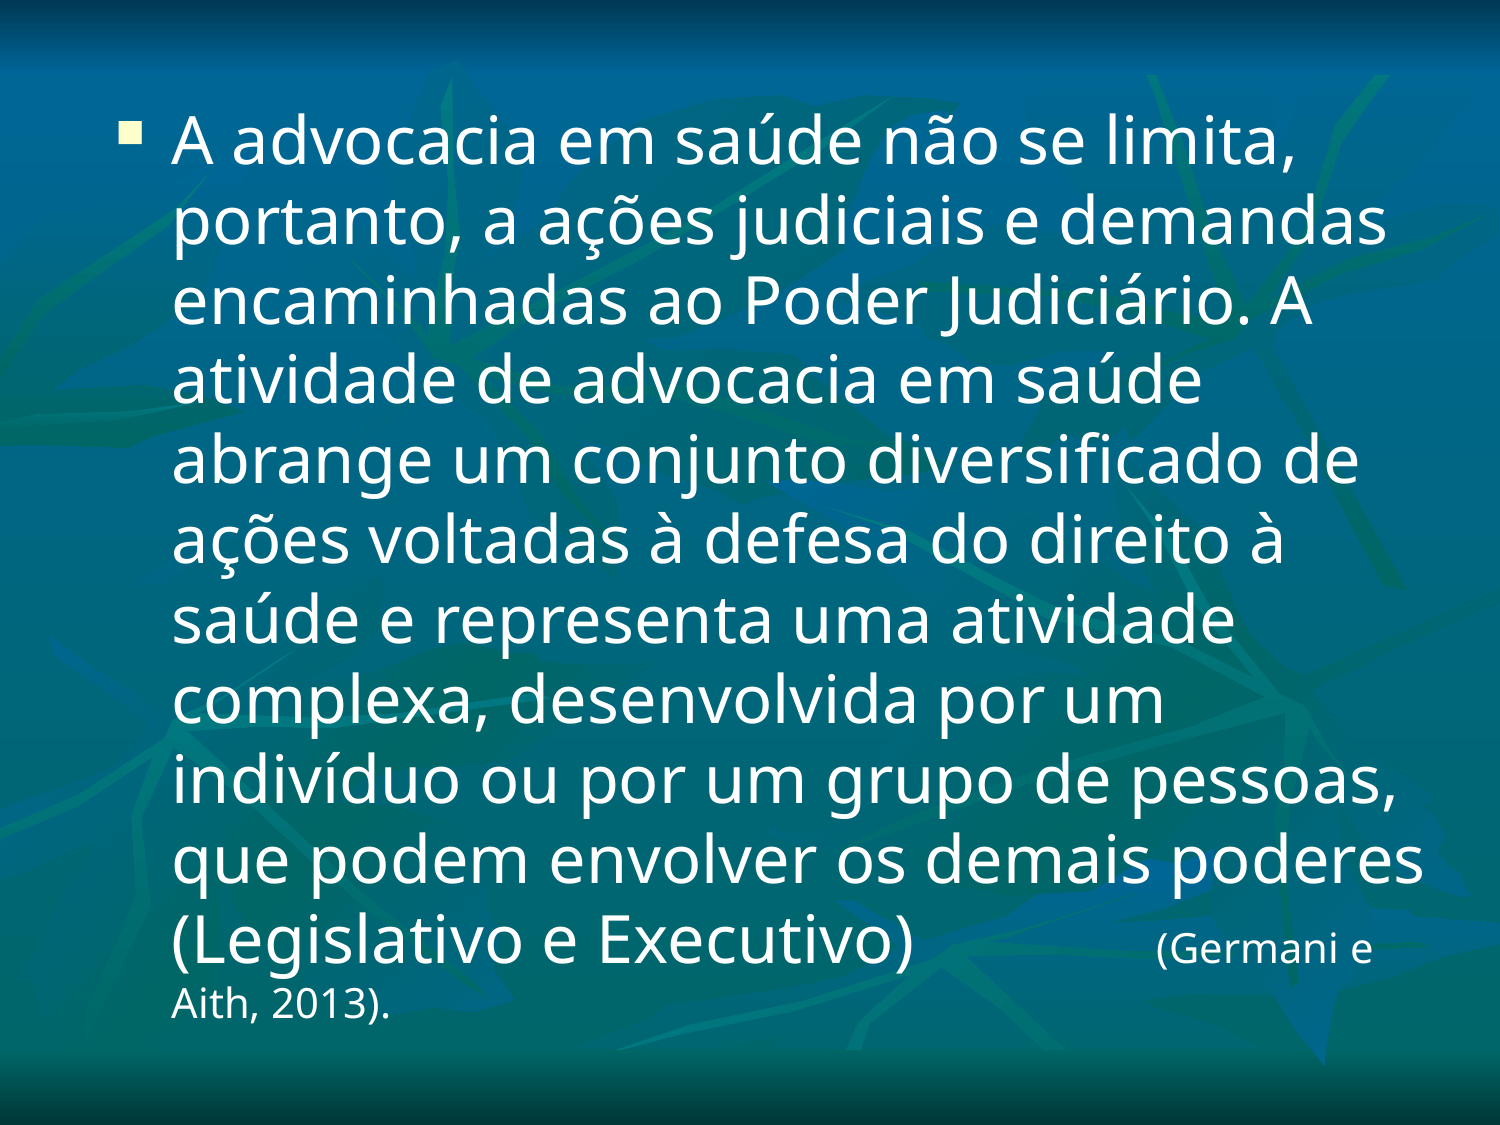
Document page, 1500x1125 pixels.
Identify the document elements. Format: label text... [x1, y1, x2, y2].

list A advocacia em saúde não se limita, portanto, a ações judiciais e demandas encaminhadas ao Poder Judiciário. A atividade de advocacia em saúde abrange um conjunto diversiﬁcado de ações voltadas à defesa do direito à saúde e representa uma atividade complexa, desenvolvida por um indivíduo ou por um grupo de pessoas, que podem envolver os demais poderes (Legislativo e Executivo) (Germani e Aith, 2013). [100, 89, 1451, 834]
